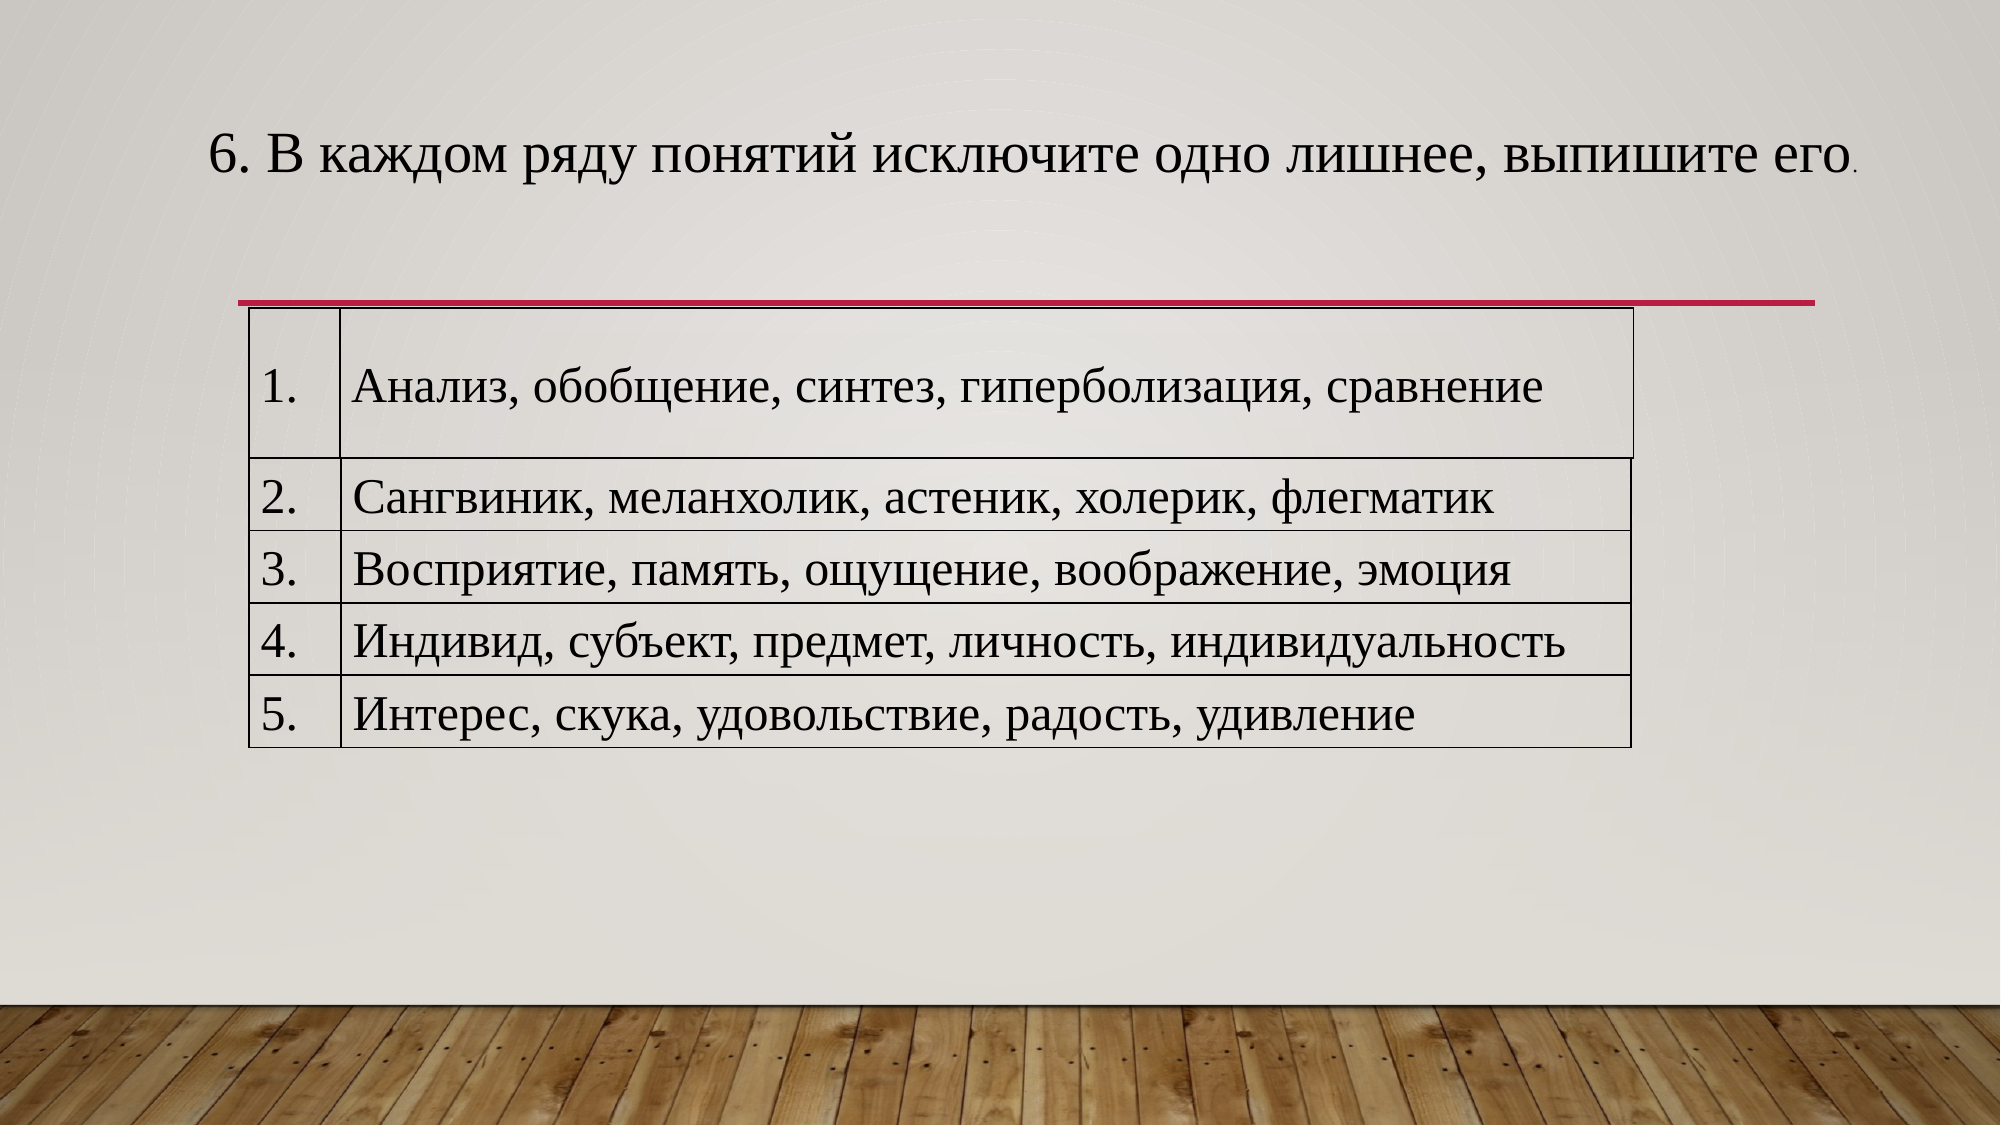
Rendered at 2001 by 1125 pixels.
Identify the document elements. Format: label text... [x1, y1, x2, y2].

table_header Анализ, обобщение, синтез, гиперболизация, сравнение [341, 309, 1633, 457]
table_cell 5. [250, 676, 340, 747]
table_cell 3. [250, 531, 340, 602]
table_cell Восприятие, память, ощущение, воображение, эмоция [342, 531, 1630, 602]
table_header 2. [250, 459, 340, 530]
table_cell Индивид, субъект, предмет, личность, индивидуальность [342, 604, 1630, 674]
table_header 1. [250, 309, 339, 457]
table_header Сангвиник, меланхолик, астеник, холерик, флегматик [342, 459, 1630, 530]
text_box 6. В каждом ряду понятий исключите одно лишнее, выпишите его. [193, 101, 1896, 192]
picture [0, 1005, 2000, 1125]
table_cell 4. [250, 604, 340, 674]
table_cell Интерес, скука, удовольствие, радость, удивление [342, 676, 1630, 747]
